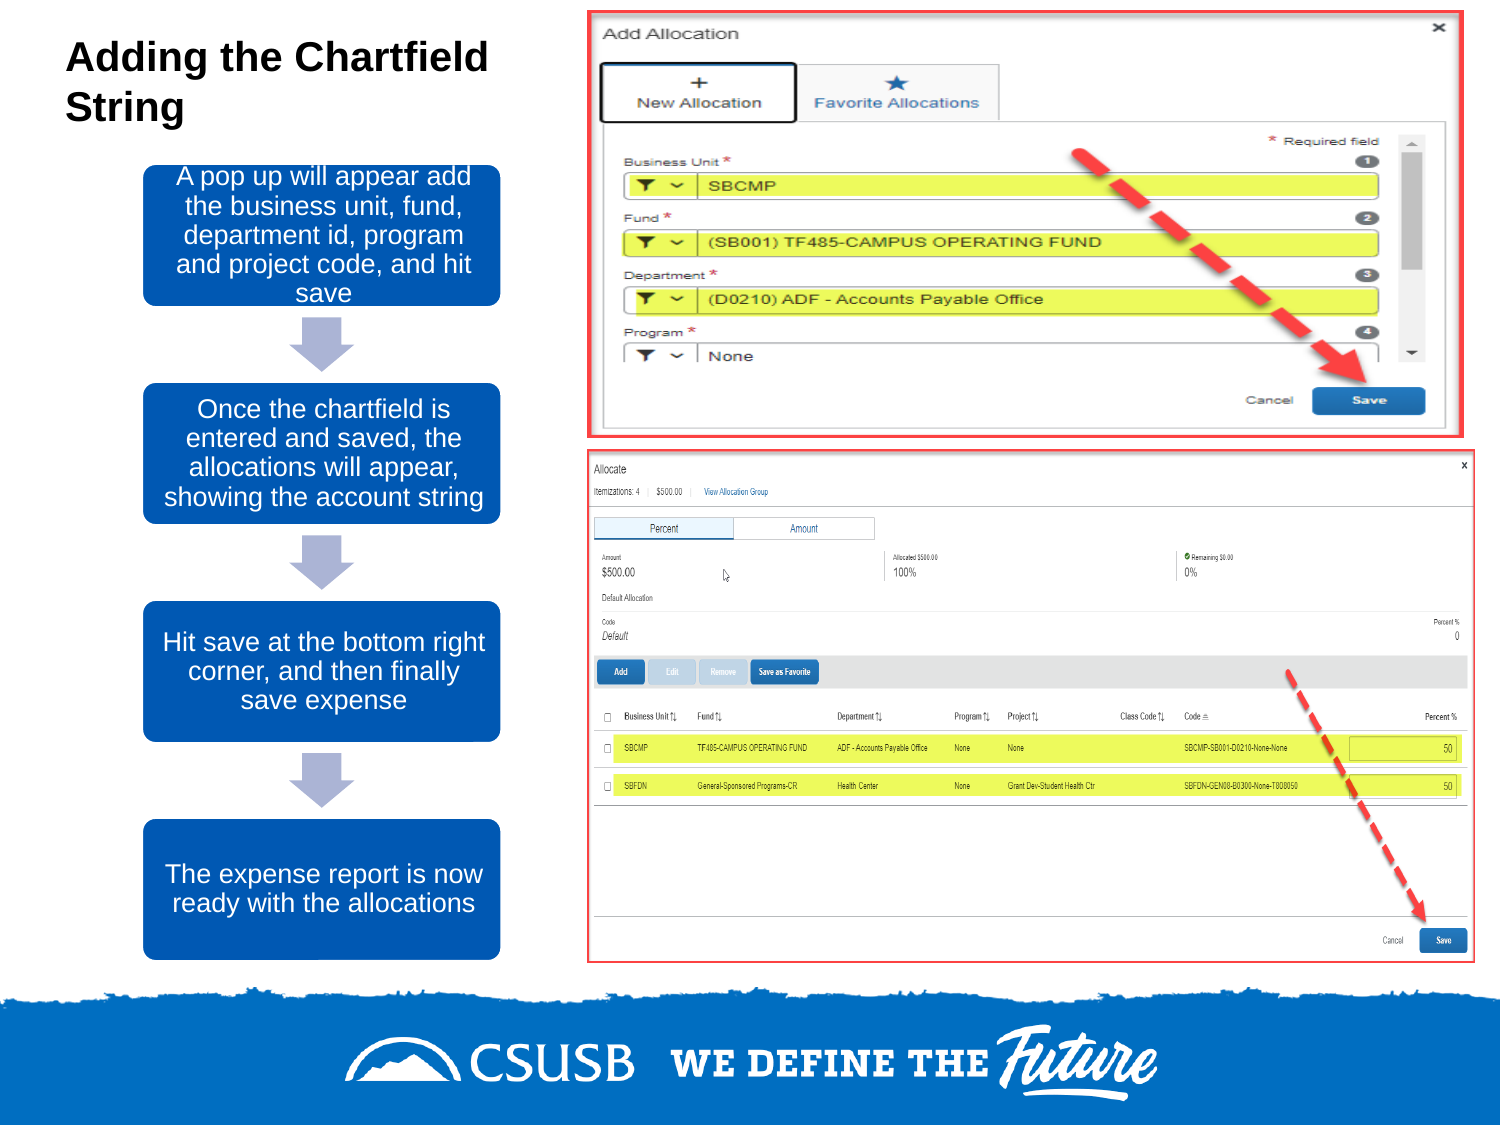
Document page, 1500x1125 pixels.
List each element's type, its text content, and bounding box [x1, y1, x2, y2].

picture [0, 986, 1500, 1125]
picture [587, 10, 1464, 438]
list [587, 449, 1476, 963]
title Adding the Chartfield String [49, 10, 569, 138]
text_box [74, 162, 569, 963]
